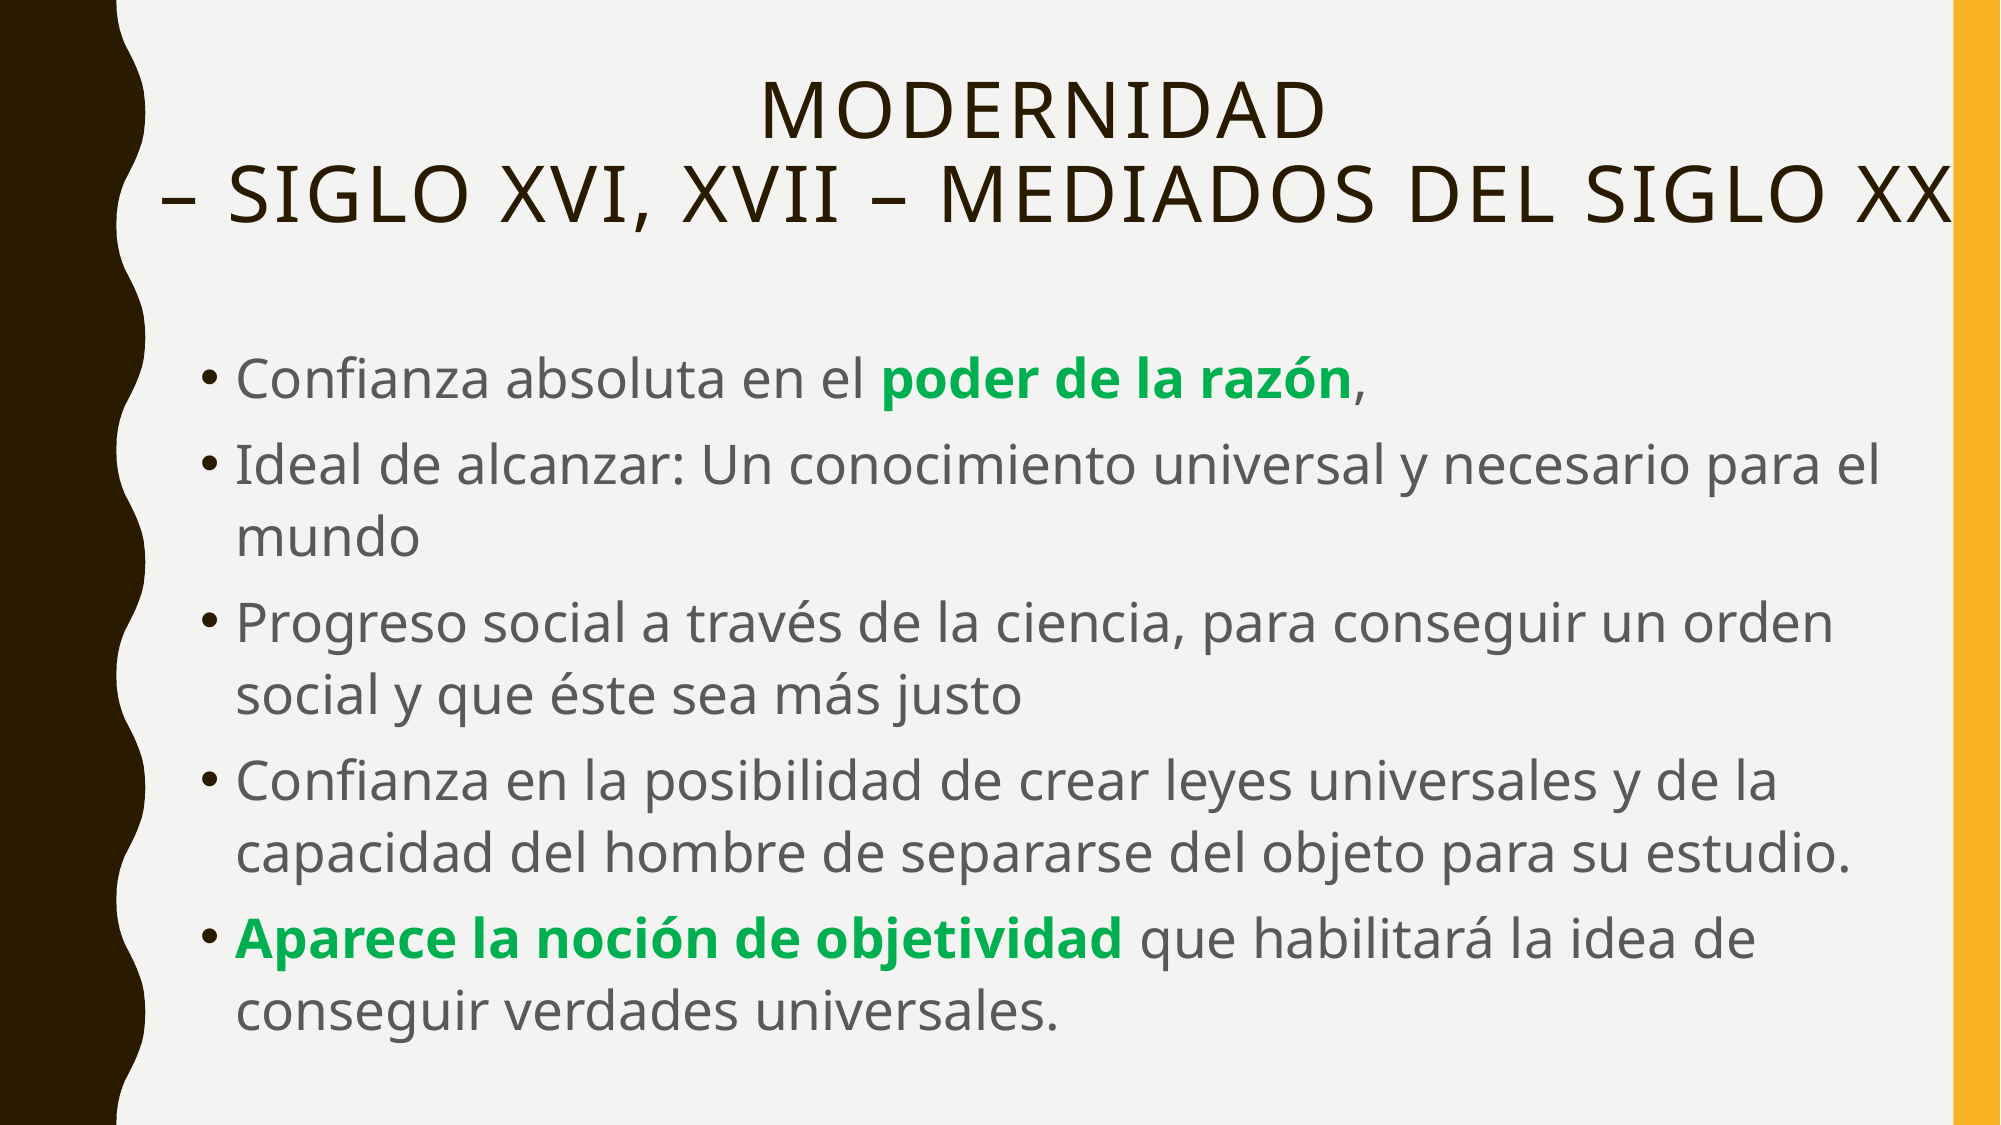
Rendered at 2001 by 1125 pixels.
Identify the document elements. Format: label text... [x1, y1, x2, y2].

list Confianza absoluta en el poder de la razón, Ideal de alcanzar: Un conocimiento universal y necesario para el mundo Progreso social a través de la ciencia, para conseguir un orden social y que éste sea más justo Confianza en la posibilidad de crear leyes universales y de la capacidad del hombre de separarse del objeto para su estudio. Aparece la noción de objetividad que habilitará la idea de conseguir verdades universales. [185, 268, 1975, 1050]
title Modernidad – Siglo XVI, XVII – mediados del Siglo XX [116, 62, 1975, 308]
